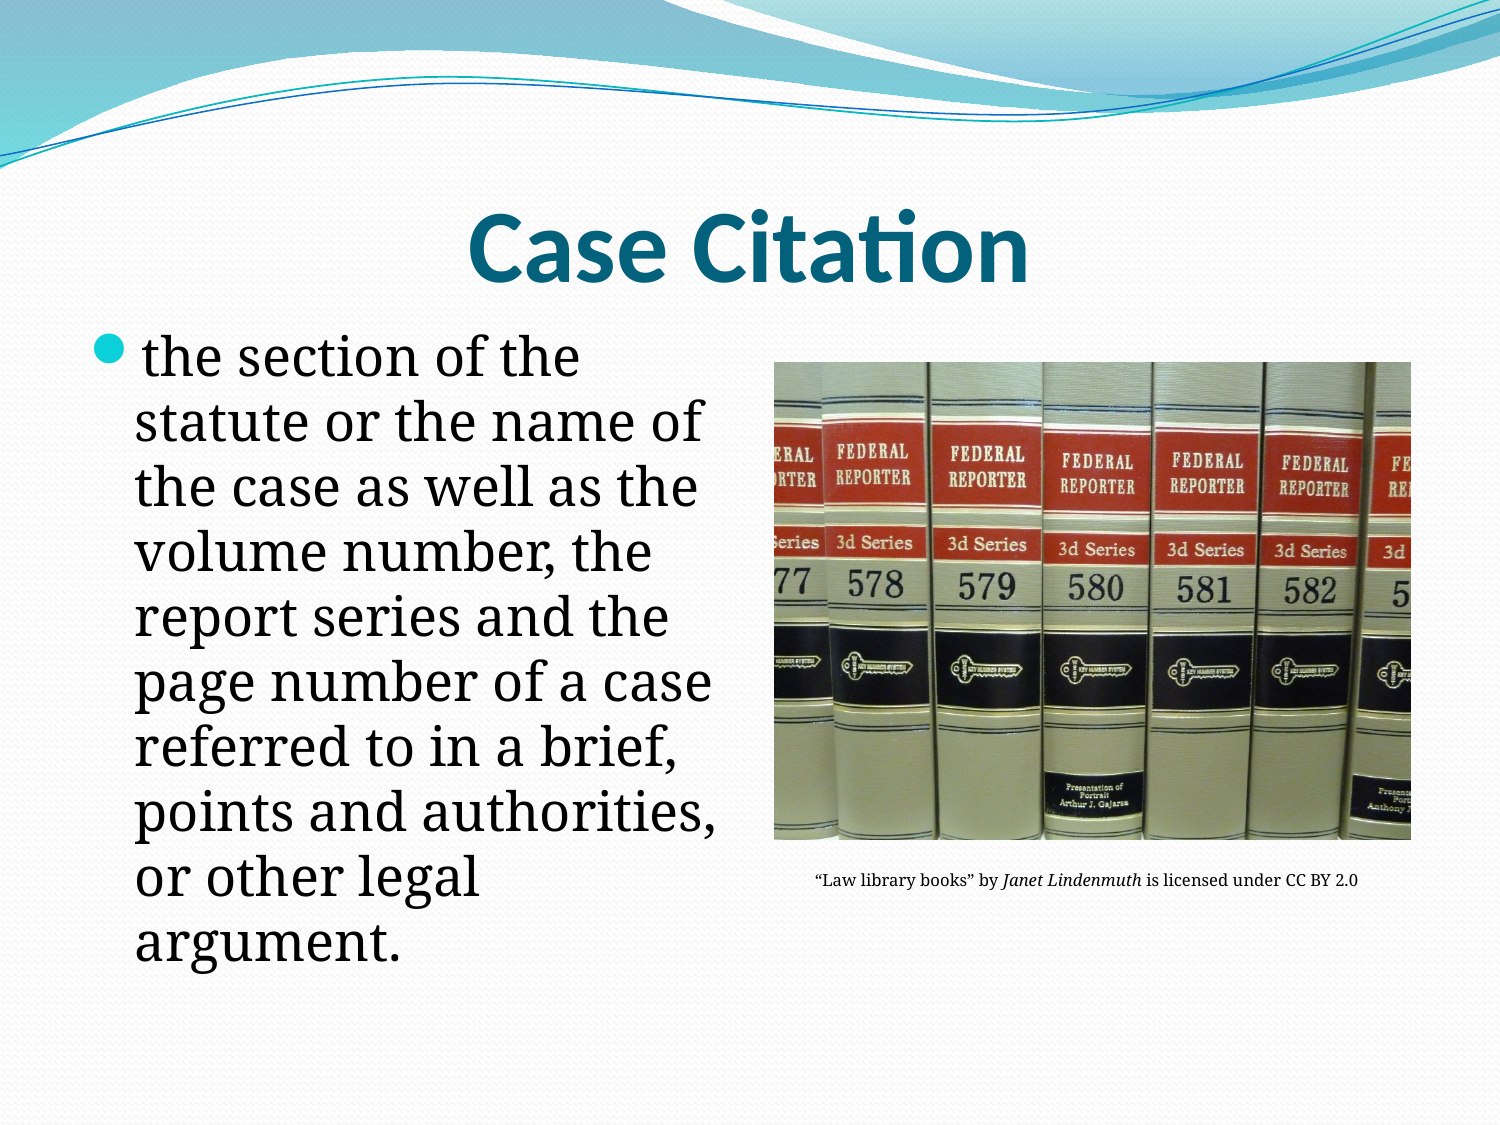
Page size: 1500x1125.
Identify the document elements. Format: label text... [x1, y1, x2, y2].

text_box “Law library books” by Janet Lindenmuth is licensed under CC BY 2.0 [800, 862, 1411, 898]
list the section of the statute or the name of the case as well as the volume number, the report series and the page number of a case referred to in a brief, points and authorities, or other legal argument. [75, 314, 738, 1043]
title Case Citation [75, 115, 1425, 303]
picture [774, 362, 1411, 840]
